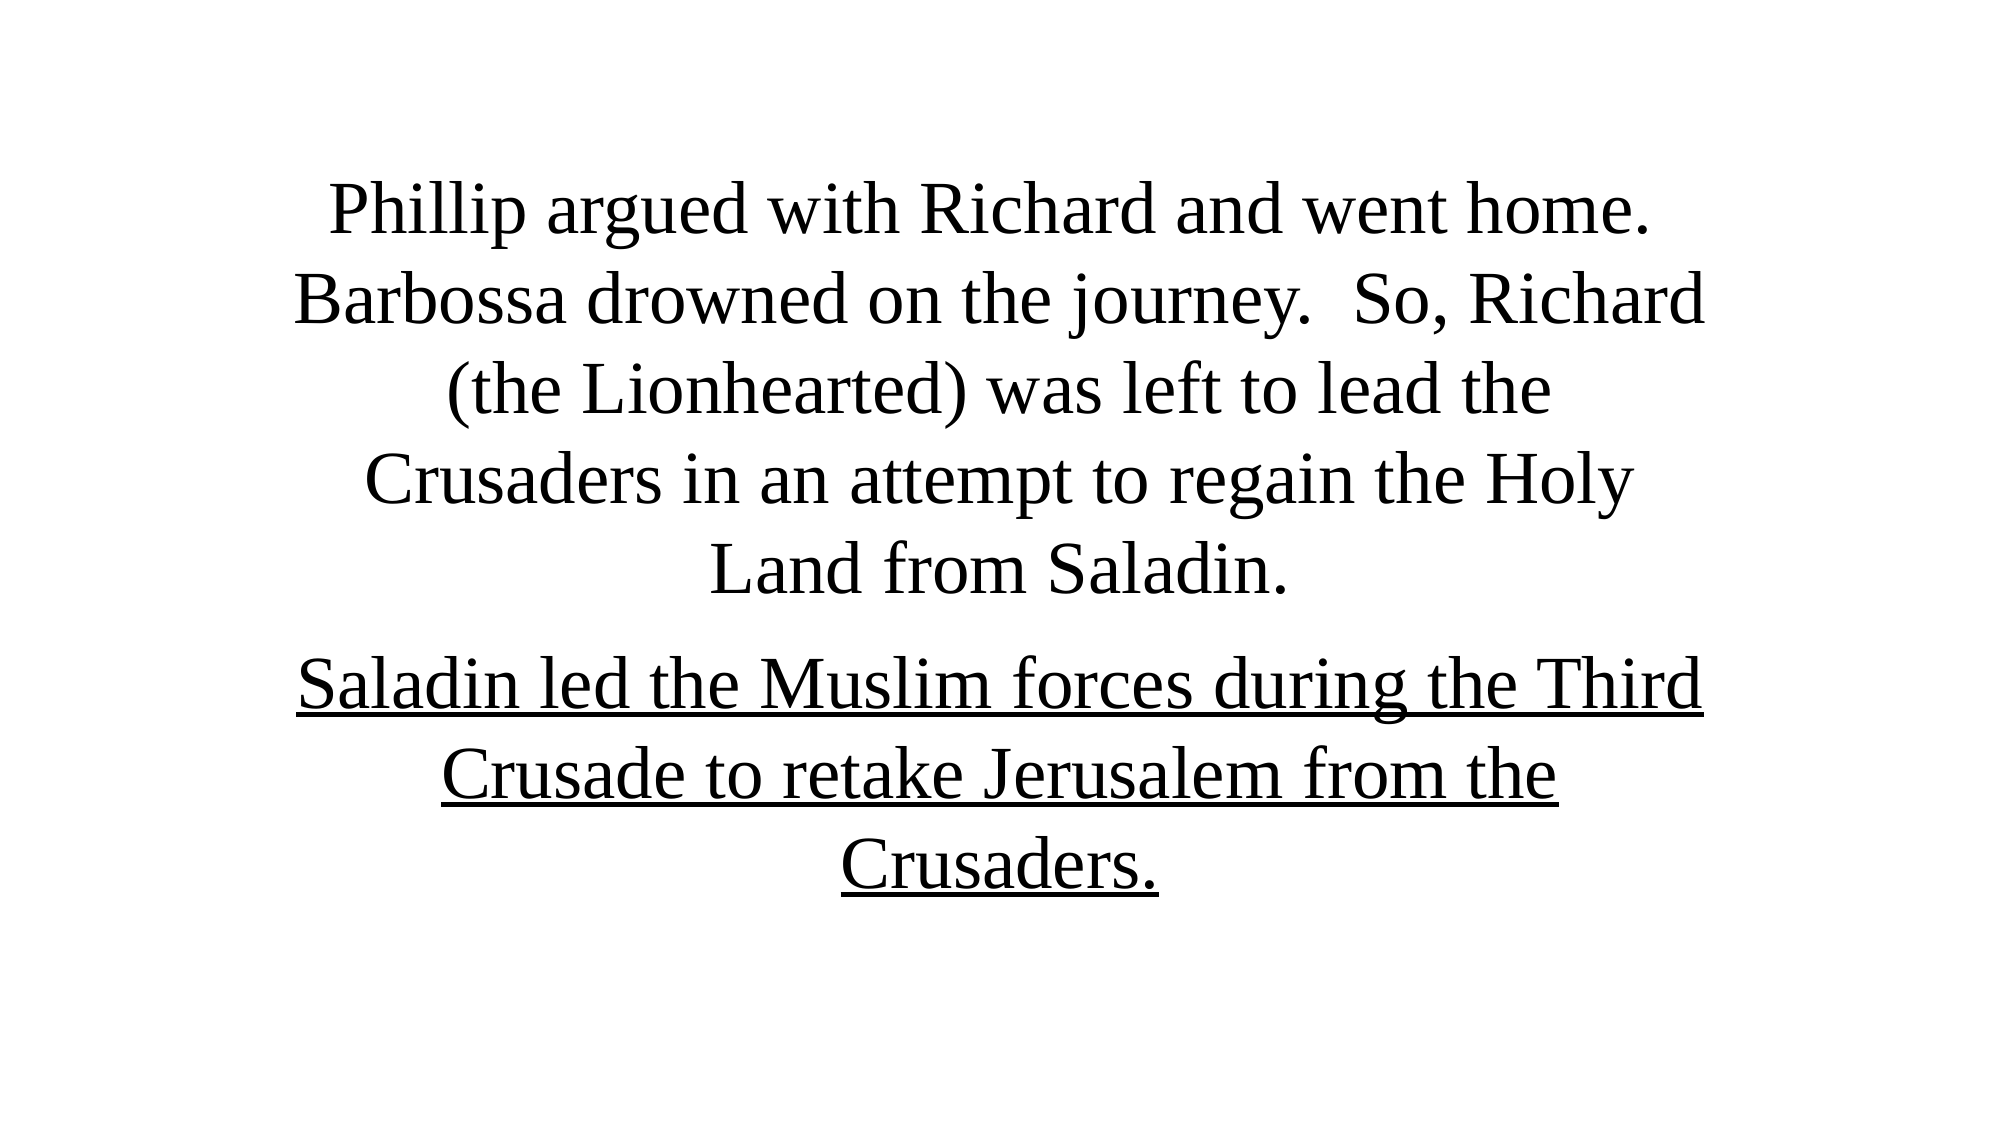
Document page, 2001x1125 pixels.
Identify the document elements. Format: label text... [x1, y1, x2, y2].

text_box Phillip argued with Richard and went home. Barbossa drowned on the journey. So, Richard (the Lionhearted) was left to lead the Crusaders in an attempt to regain the Holy Land from Saladin. Saladin led the Muslim forces during the Third Crusade to retake Jerusalem from the Crusaders. [275, 151, 1725, 911]
